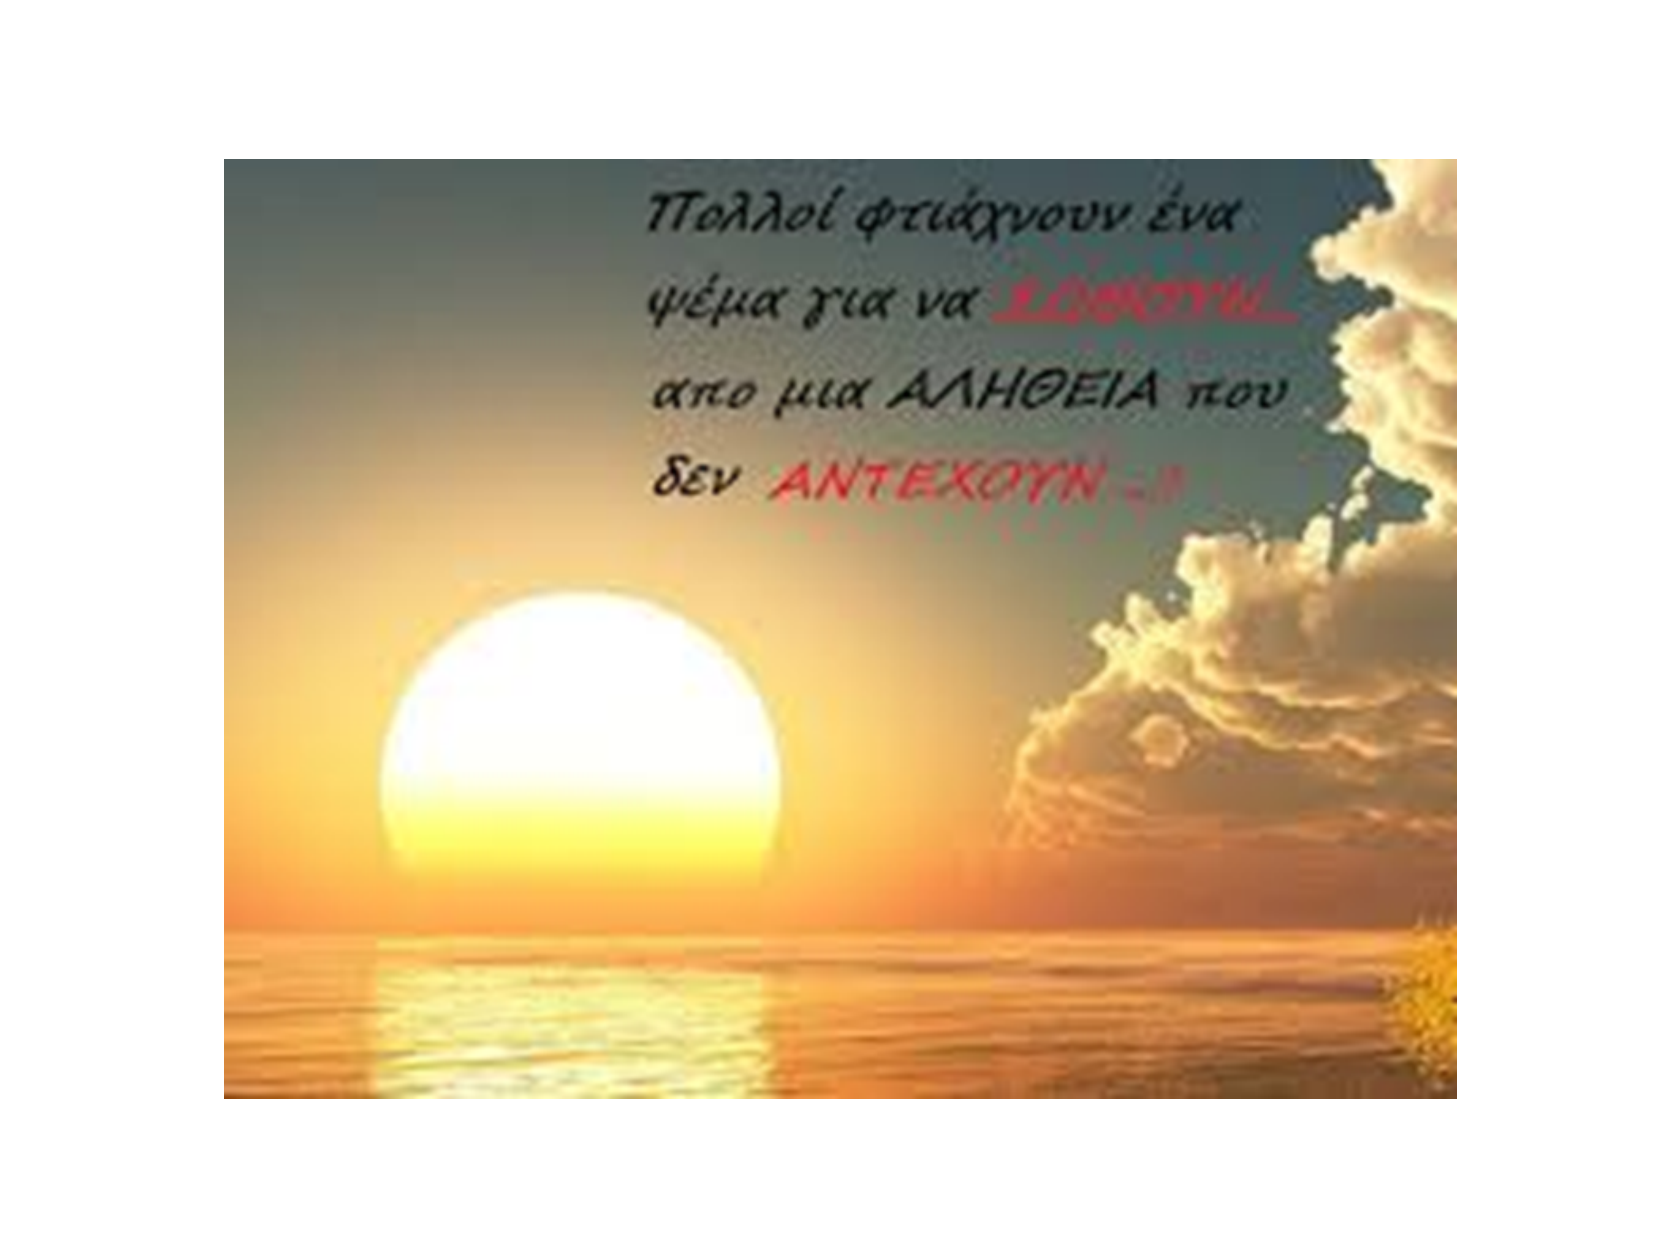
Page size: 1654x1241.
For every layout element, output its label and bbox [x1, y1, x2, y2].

list [224, 159, 1457, 1100]
